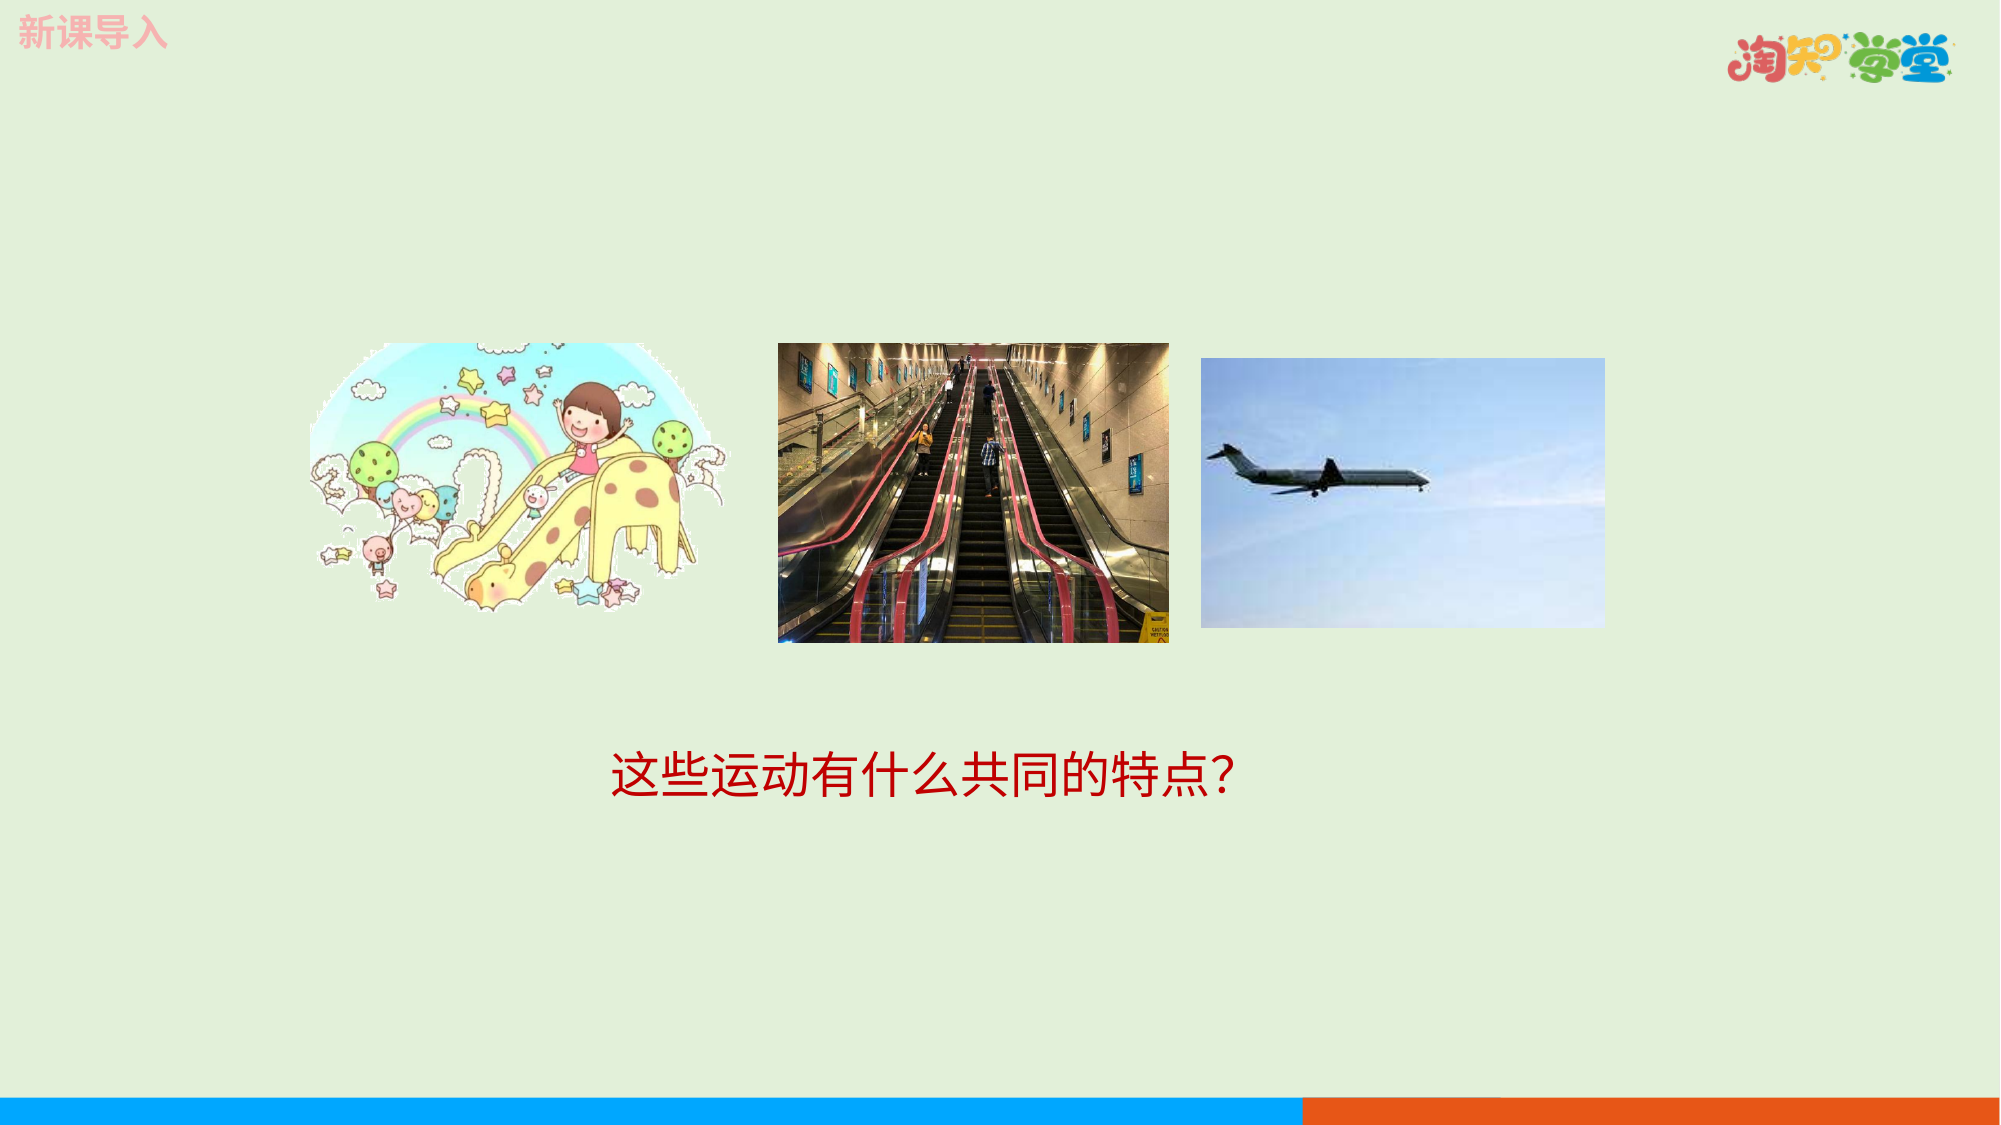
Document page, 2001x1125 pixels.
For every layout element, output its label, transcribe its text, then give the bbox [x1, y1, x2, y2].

text_box 这些运动有什么共同的特点？ [595, 706, 1913, 812]
picture [1715, 20, 1964, 96]
picture [778, 343, 1169, 643]
picture [1201, 358, 1605, 628]
picture [310, 343, 738, 615]
